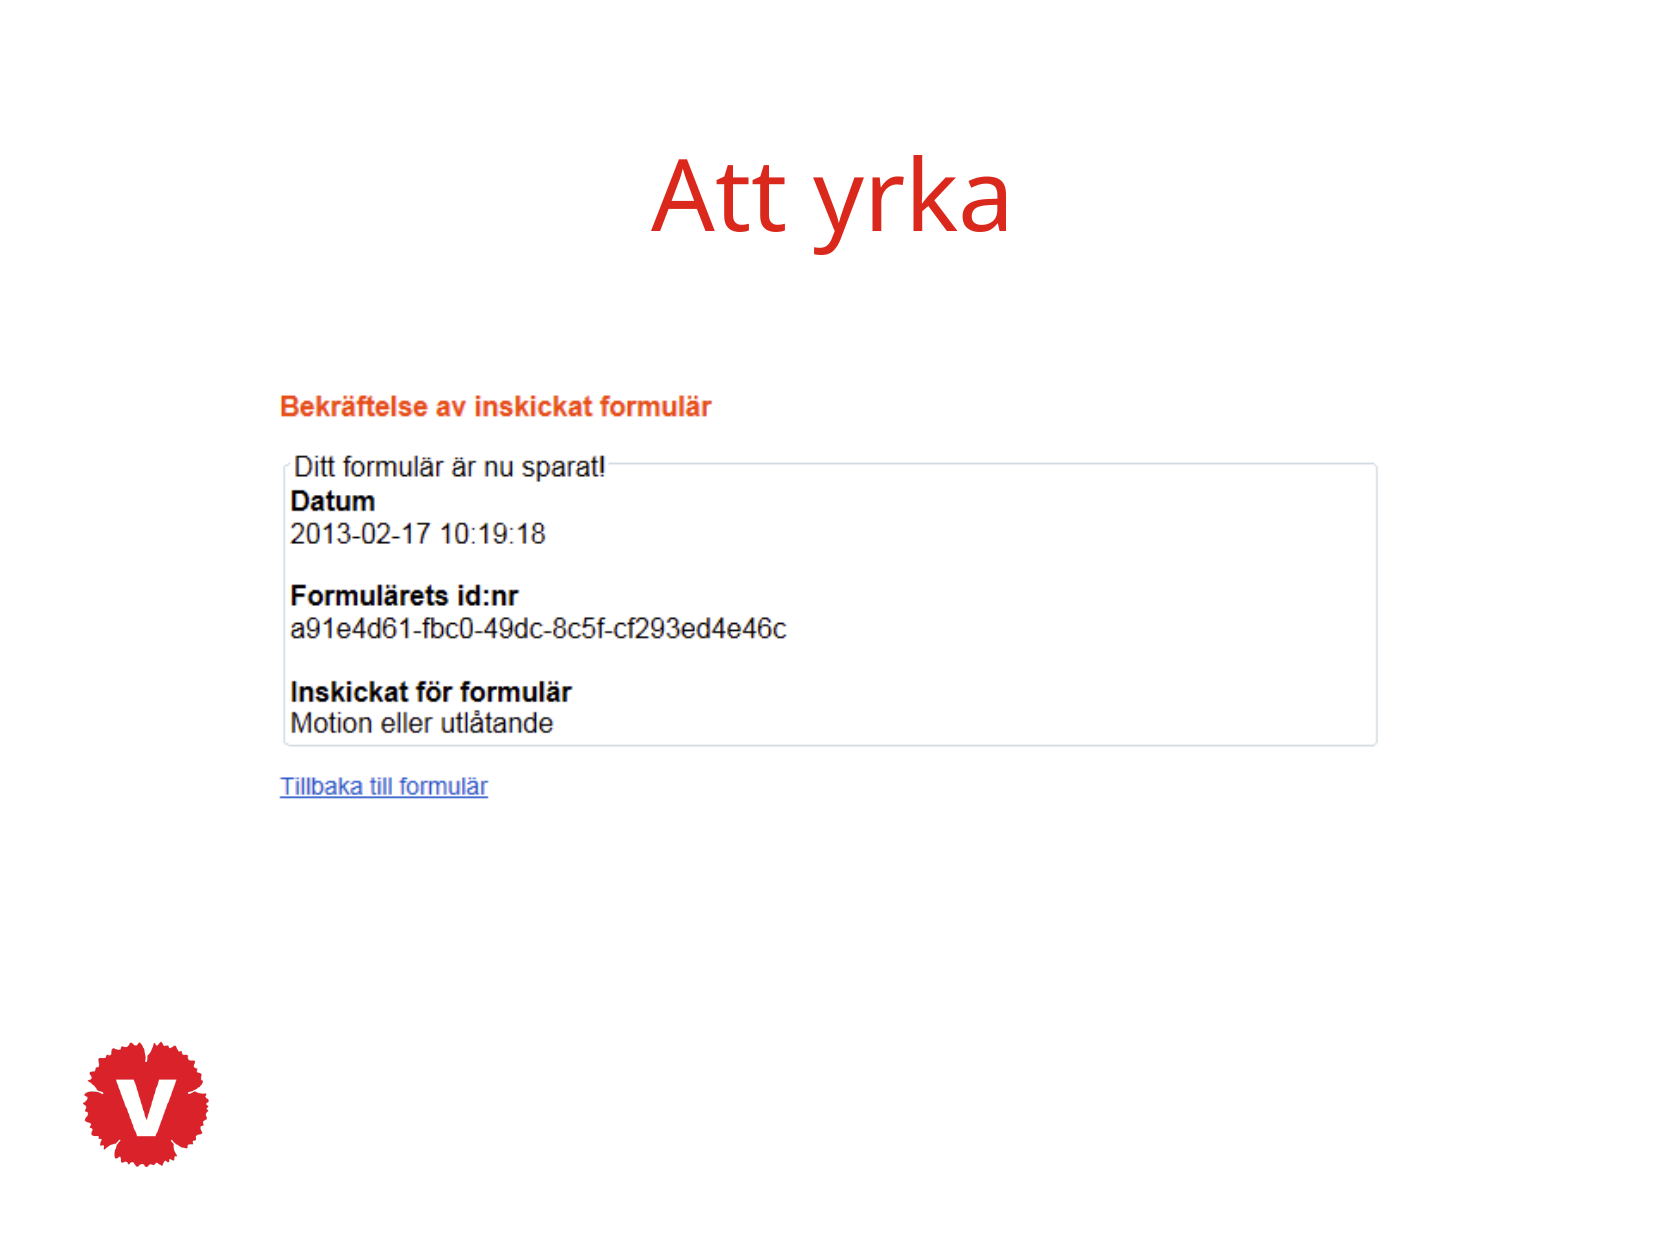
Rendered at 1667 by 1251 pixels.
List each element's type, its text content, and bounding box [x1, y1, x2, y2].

title Att yrka [114, 123, 1553, 366]
picture [251, 365, 1416, 826]
picture [83, 1041, 209, 1167]
